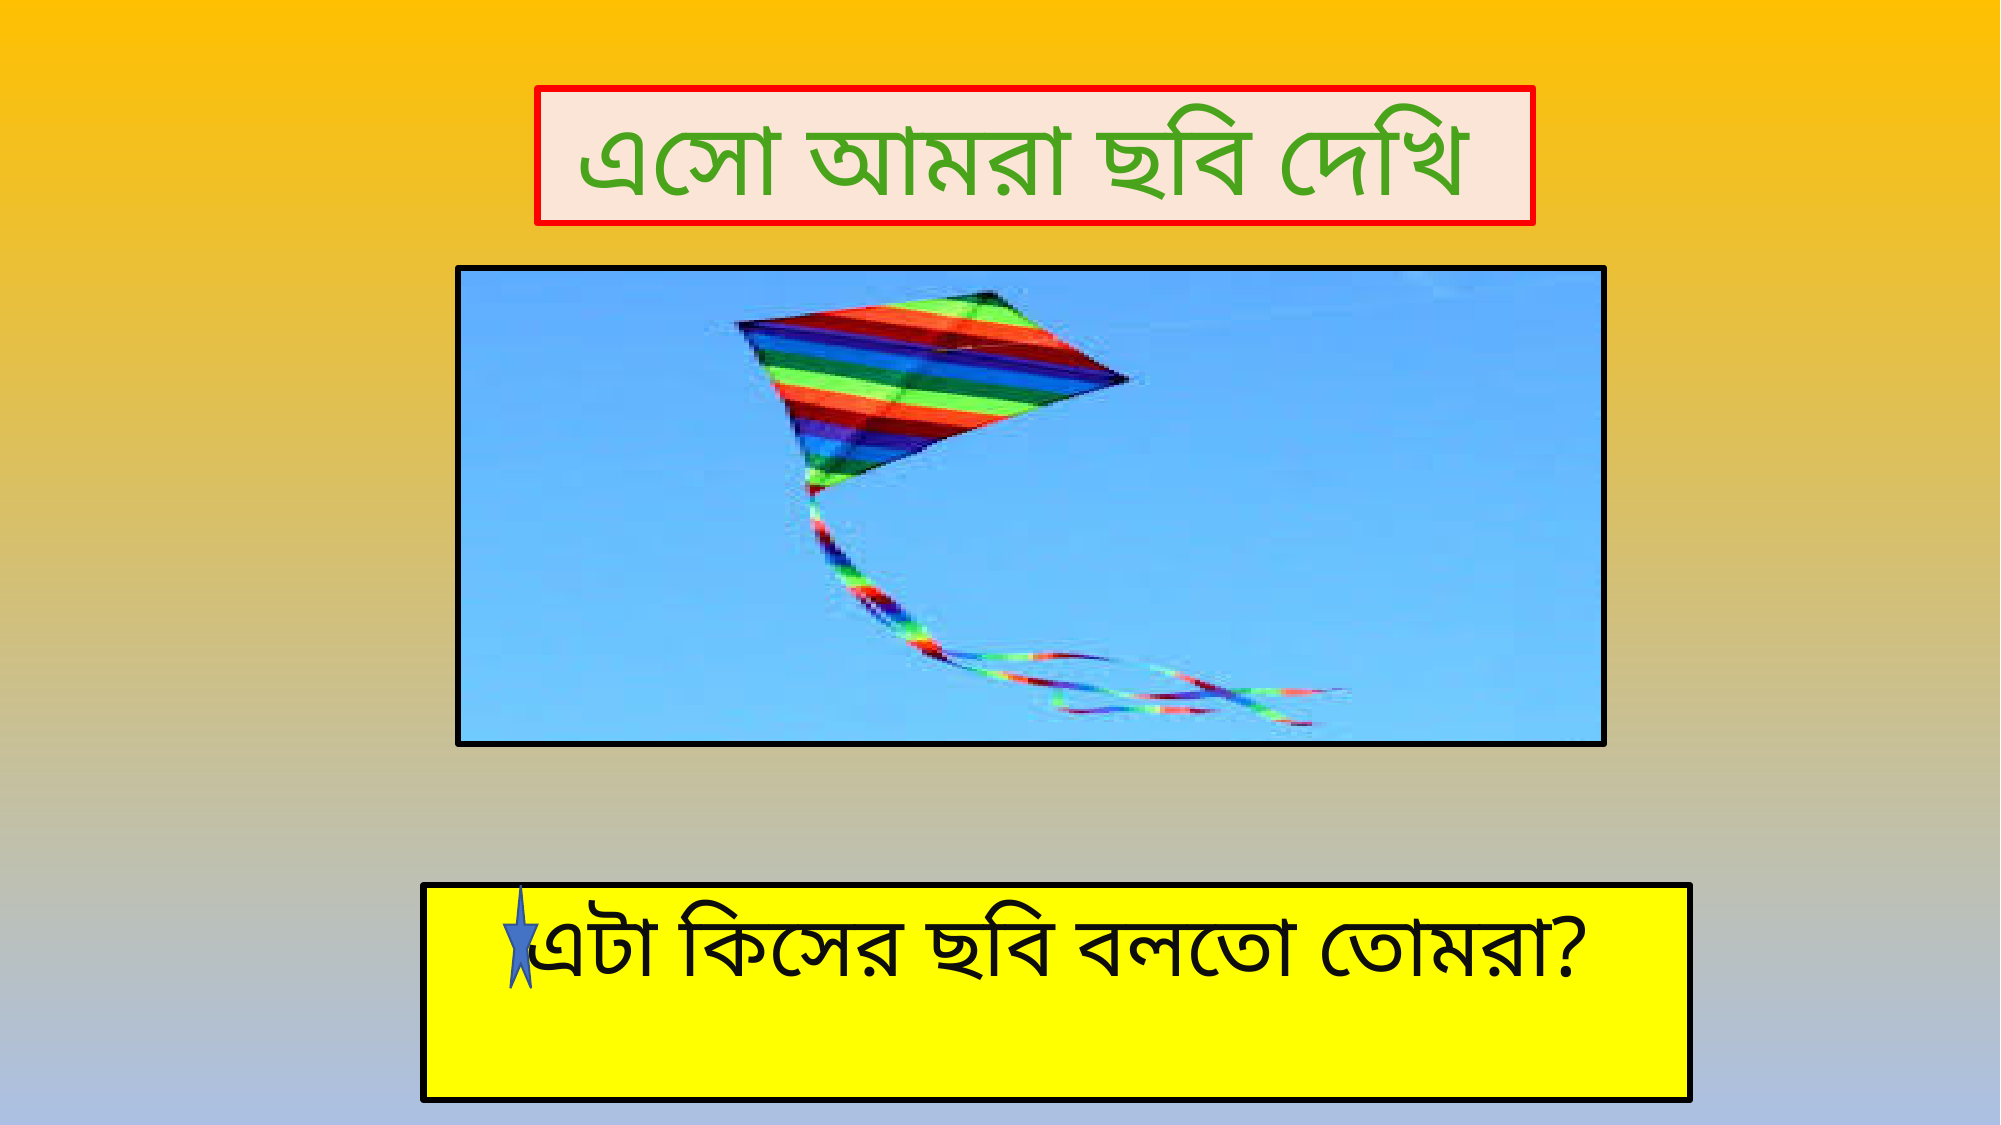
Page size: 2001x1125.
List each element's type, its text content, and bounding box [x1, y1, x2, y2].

picture [461, 270, 1601, 741]
text_box এটা কিসের ছবি বলতো তোমরা? [423, 885, 1691, 1100]
text_box এসো আমরা ছবি দেখি [537, 88, 1534, 224]
text_box [502, 885, 539, 989]
